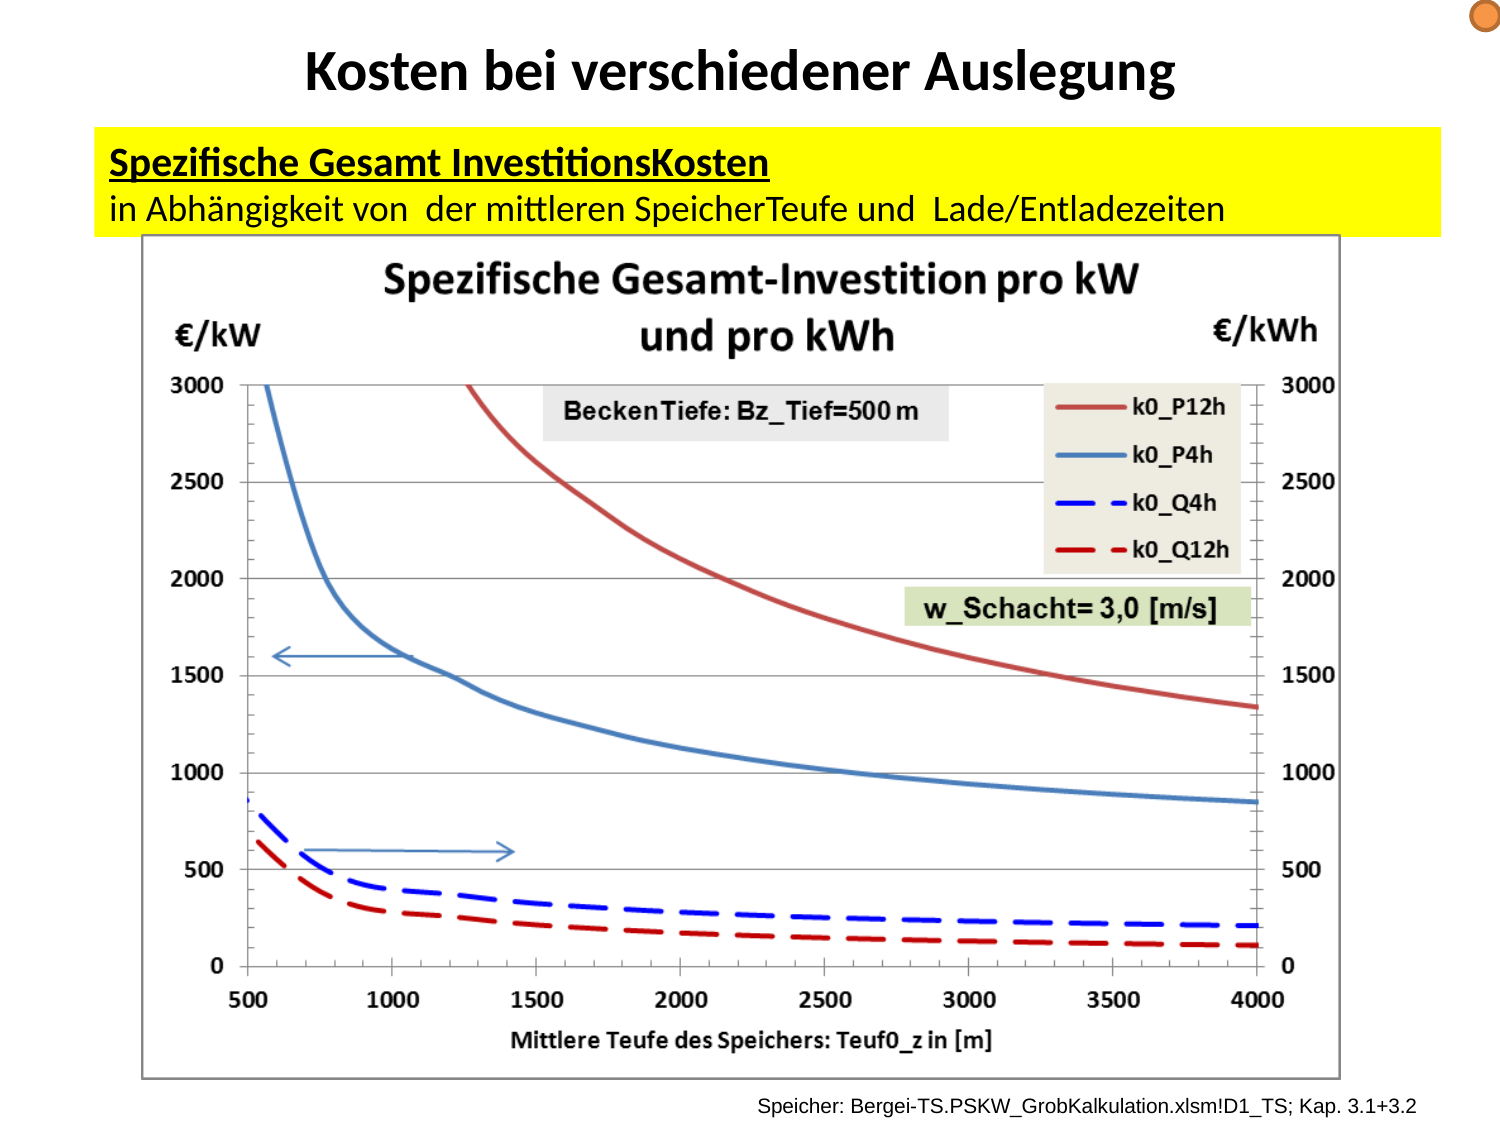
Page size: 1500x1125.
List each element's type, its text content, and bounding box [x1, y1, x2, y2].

text_box Kosten bei verschiedener Auslegung [290, 25, 1224, 110]
picture [141, 234, 1341, 1081]
text_box Spezifische Gesamt InvestitionsKosten in Abhängigkeit von der mittleren SpeicherTeufe und Lade/Entladezeiten [94, 127, 1442, 237]
text_box [1469, 0, 1500, 33]
text_box Speicher: Bergei-TS.PSKW_GrobKalkulation.xlsm!D1_TS; Kap. 3.1+3.2 [757, 1092, 1460, 1118]
